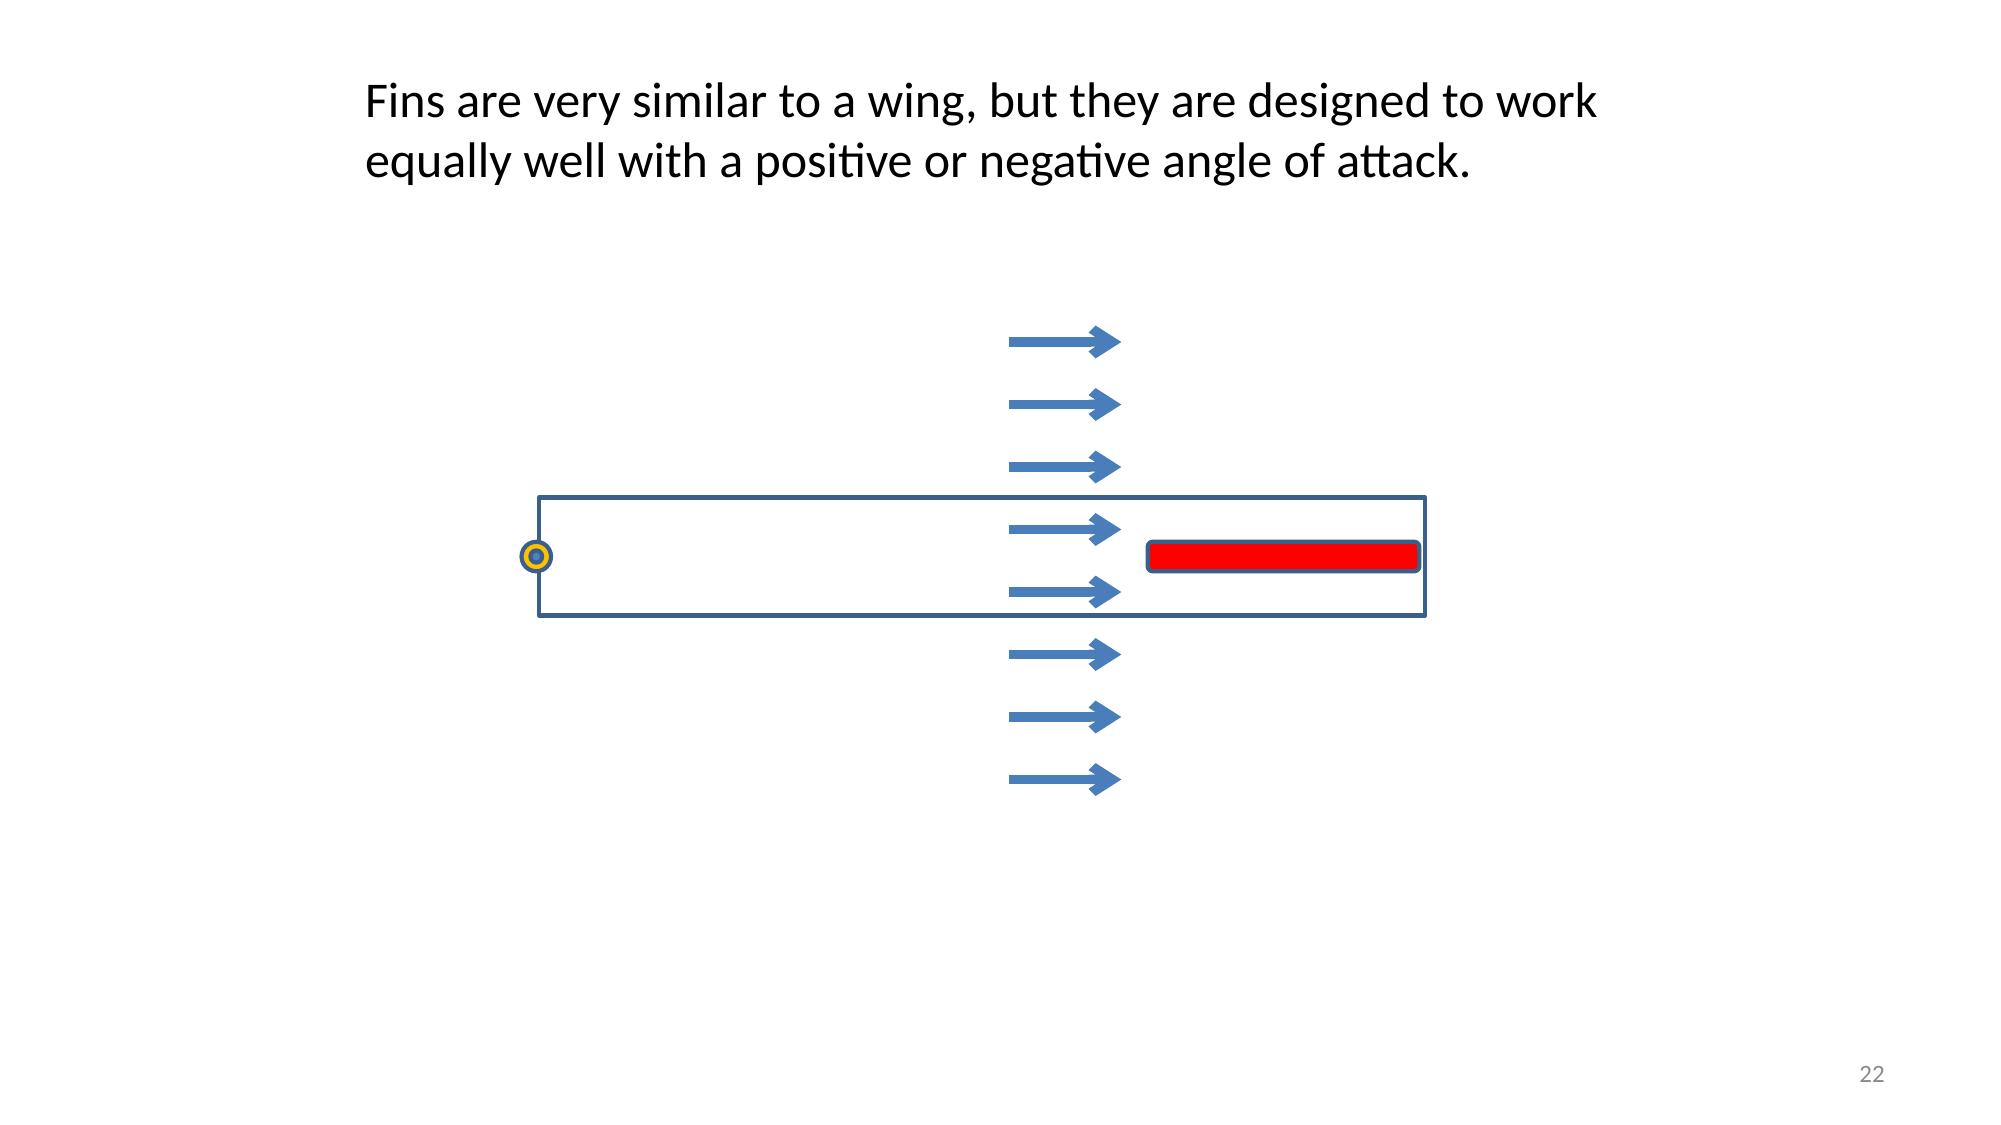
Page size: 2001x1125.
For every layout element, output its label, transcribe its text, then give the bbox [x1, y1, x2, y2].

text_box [1008, 341, 1122, 780]
slide_number 22 [1433, 1042, 1900, 1103]
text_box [521, 497, 1003, 616]
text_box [1127, 497, 1426, 616]
text_box Fins are very similar to a wing, but they are designed to work equally well with a positive or negative angle of attack. [350, 60, 1668, 196]
